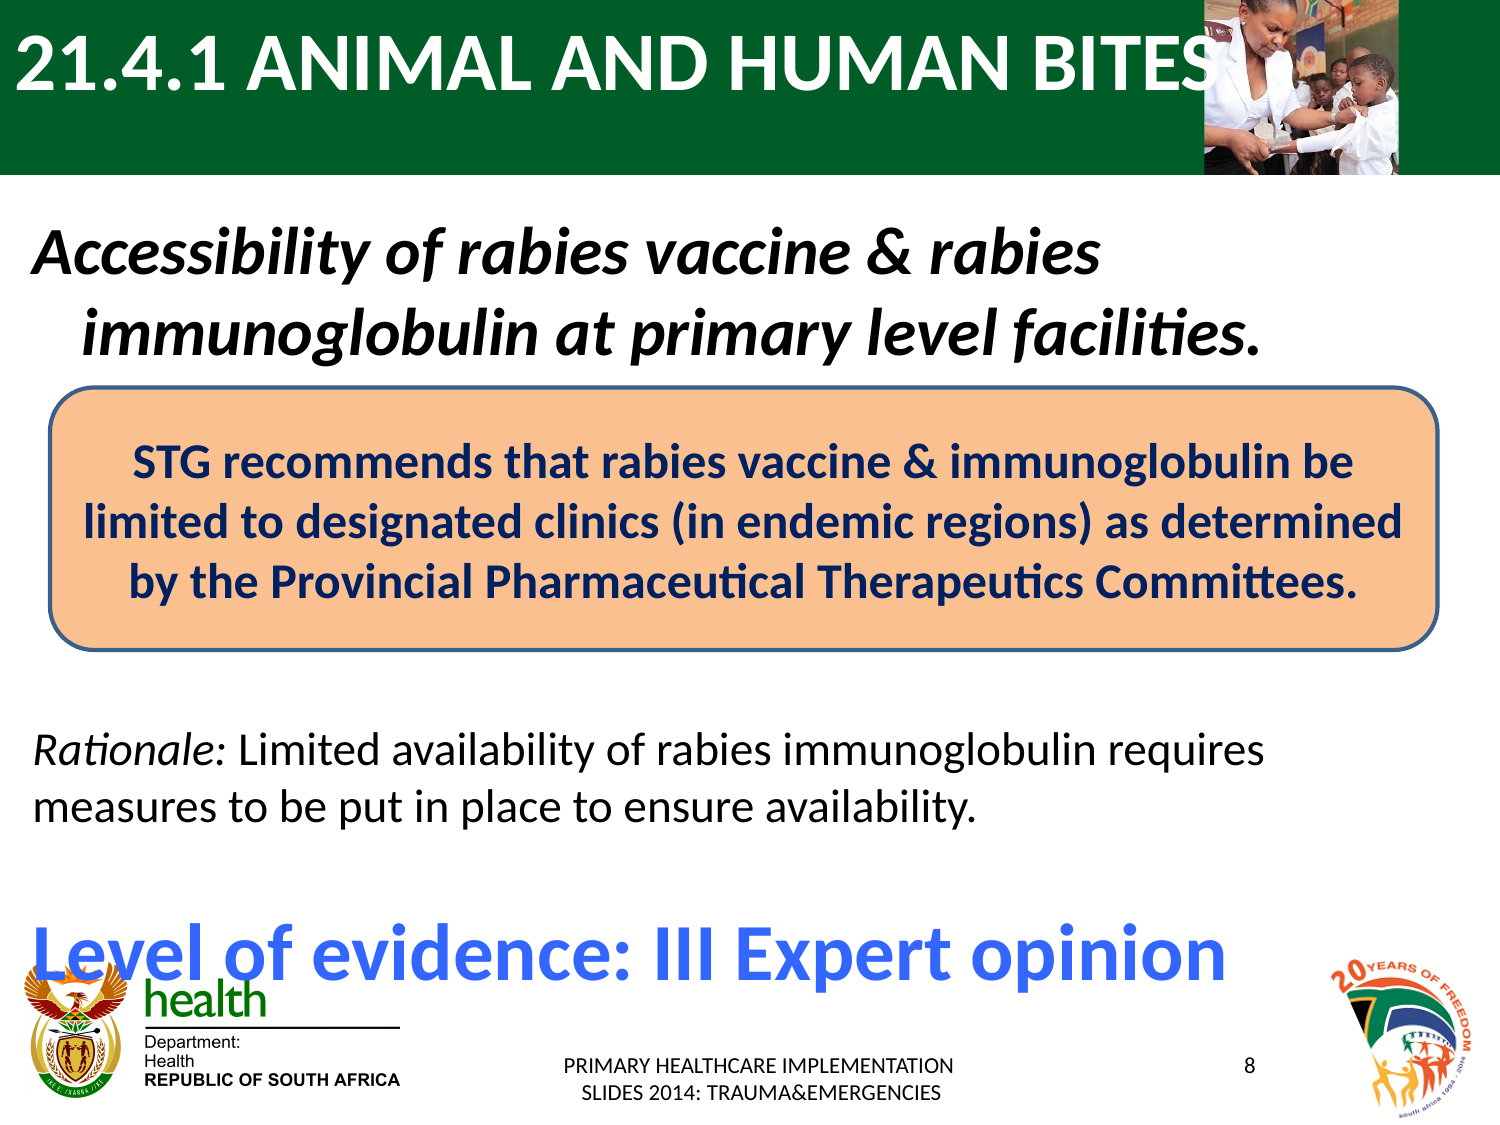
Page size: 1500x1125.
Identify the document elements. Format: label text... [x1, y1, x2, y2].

footer PRIMARY HEALTHCARE IMPLEMENTATION SLIDES 2014: TRAUMA&EMERGENCIES [480, 1042, 1043, 1103]
picture [24, 1005, 400, 1098]
picture [1324, 953, 1477, 1125]
list Accessibility of rabies vaccine & rabies immunoglobulin at primary level facilities. Rationale: Limited availability of rabies immunoglobulin requires measures to be put in place to ensure availability. Level of evidence: III Expert opinion [17, 200, 1471, 1005]
text_box STG recommends that rabies vaccine & immunoglobulin be limited to designated clinics (in endemic regions) as determined by the Provincial Pharmaceutical Therapeutics Committees. [47, 385, 1440, 653]
slide_number 8 [1074, 1042, 1425, 1103]
title 21.4.1 ANIMAL AND HUMAN BITES [0, 0, 1350, 188]
picture [1350, 0, 1399, 175]
